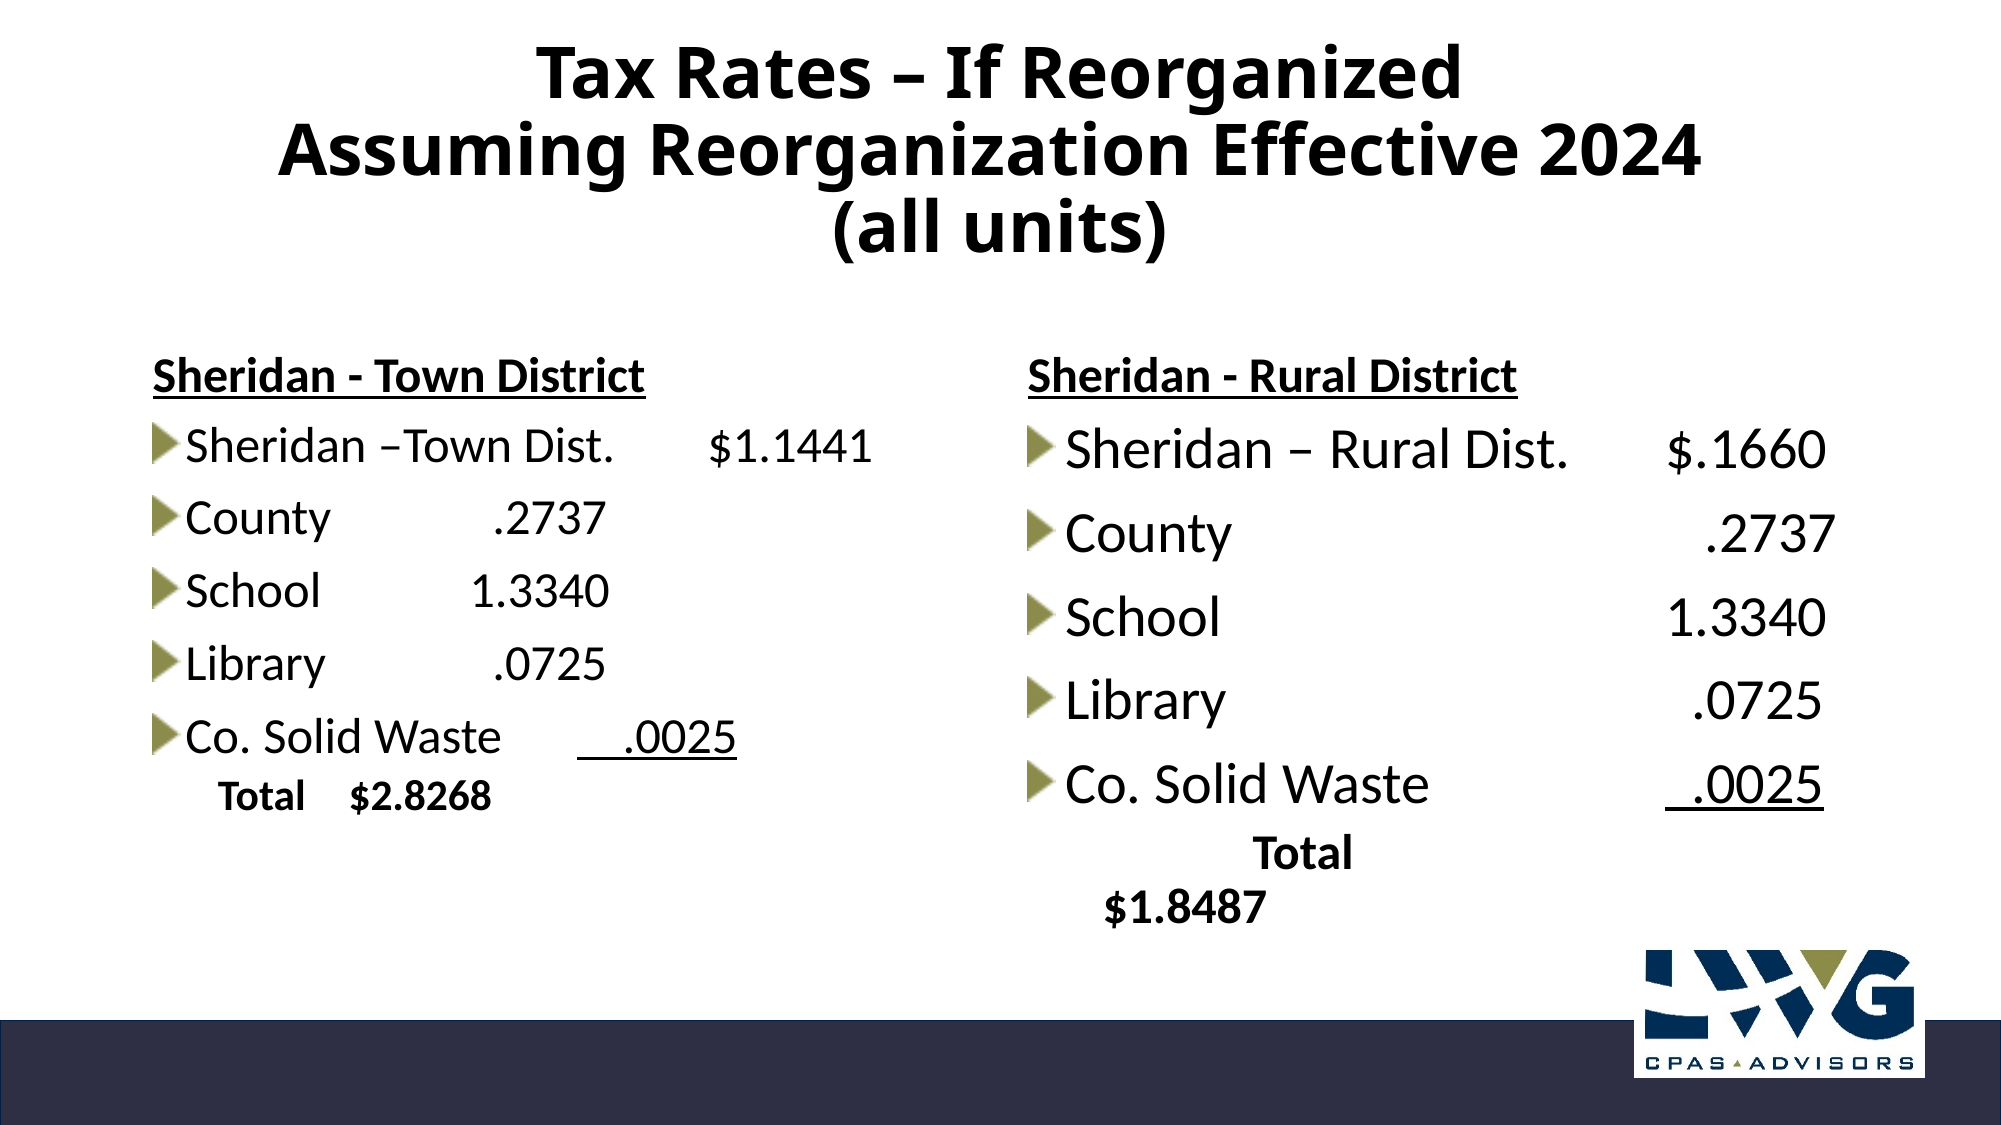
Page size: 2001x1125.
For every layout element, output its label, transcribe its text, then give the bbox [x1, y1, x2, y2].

picture [1027, 676, 1056, 718]
list Sheridan - Rural District [1012, 275, 1863, 410]
picture [152, 495, 181, 536]
picture [152, 422, 181, 464]
picture [152, 567, 181, 609]
picture [1027, 760, 1056, 802]
picture [1634, 948, 1925, 1078]
picture [1027, 509, 1056, 551]
picture [1027, 593, 1056, 635]
list Sheridan –Town Dist. $1.1441 County .2737 School 1.3340 Library .0725 Co. Solid Waste .0025 Total $2.8268 [137, 410, 984, 1016]
picture [152, 640, 181, 682]
picture [152, 713, 181, 755]
title Tax Rates – If Reorganized Assuming Reorganization Effective 2024 (all units) [137, 27, 1863, 278]
picture [1027, 425, 1056, 467]
list Sheridan – Rural Dist. $.1660 County .2737 School 1.3340 Library .0725 Co. Solid Waste .0025 Total $1.8487 [1012, 410, 1863, 1016]
list Sheridan - Town District [137, 275, 984, 410]
